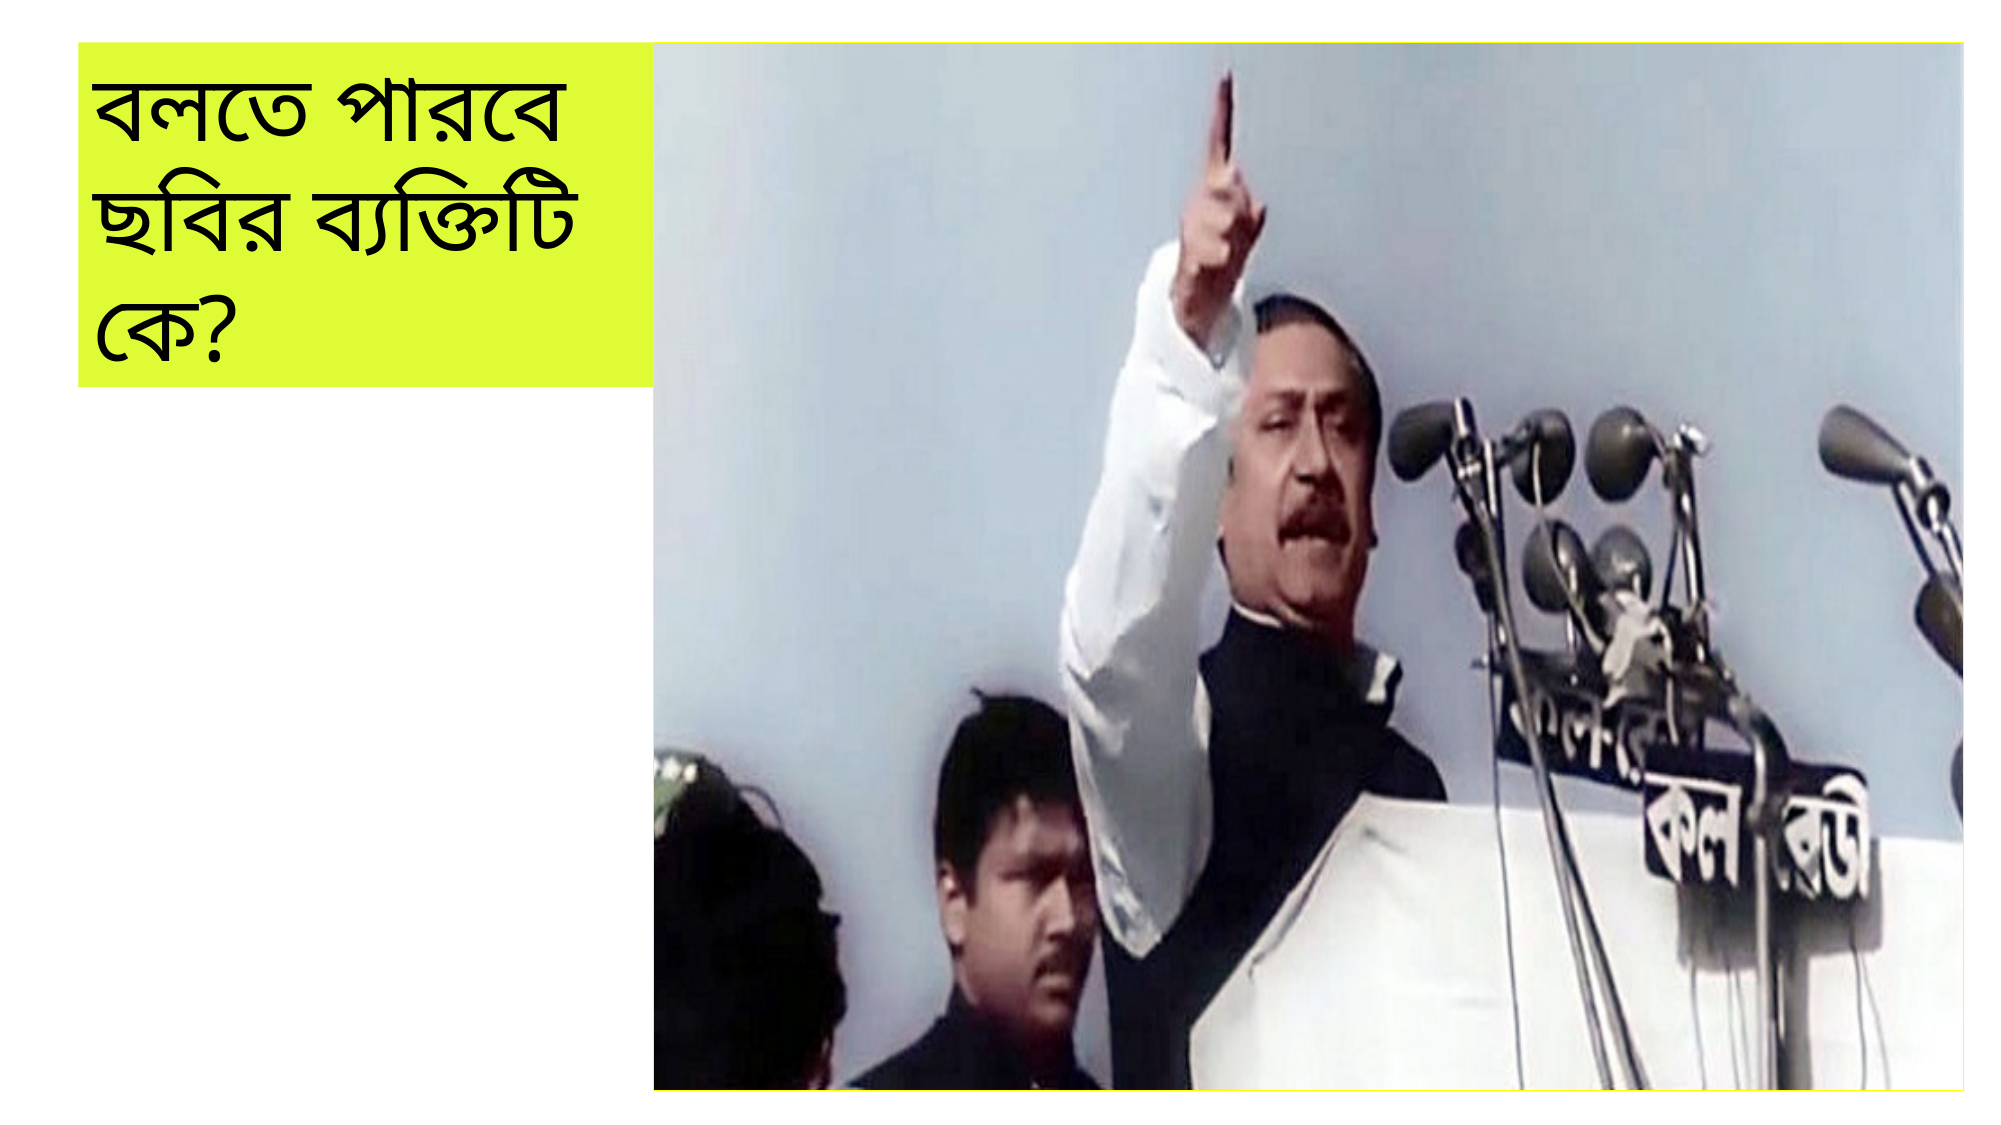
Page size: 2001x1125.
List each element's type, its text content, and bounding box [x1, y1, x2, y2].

text_box বলতে পারবে ছবির ব্যক্তিটি কে? [78, 42, 653, 388]
picture [653, 42, 1964, 1091]
